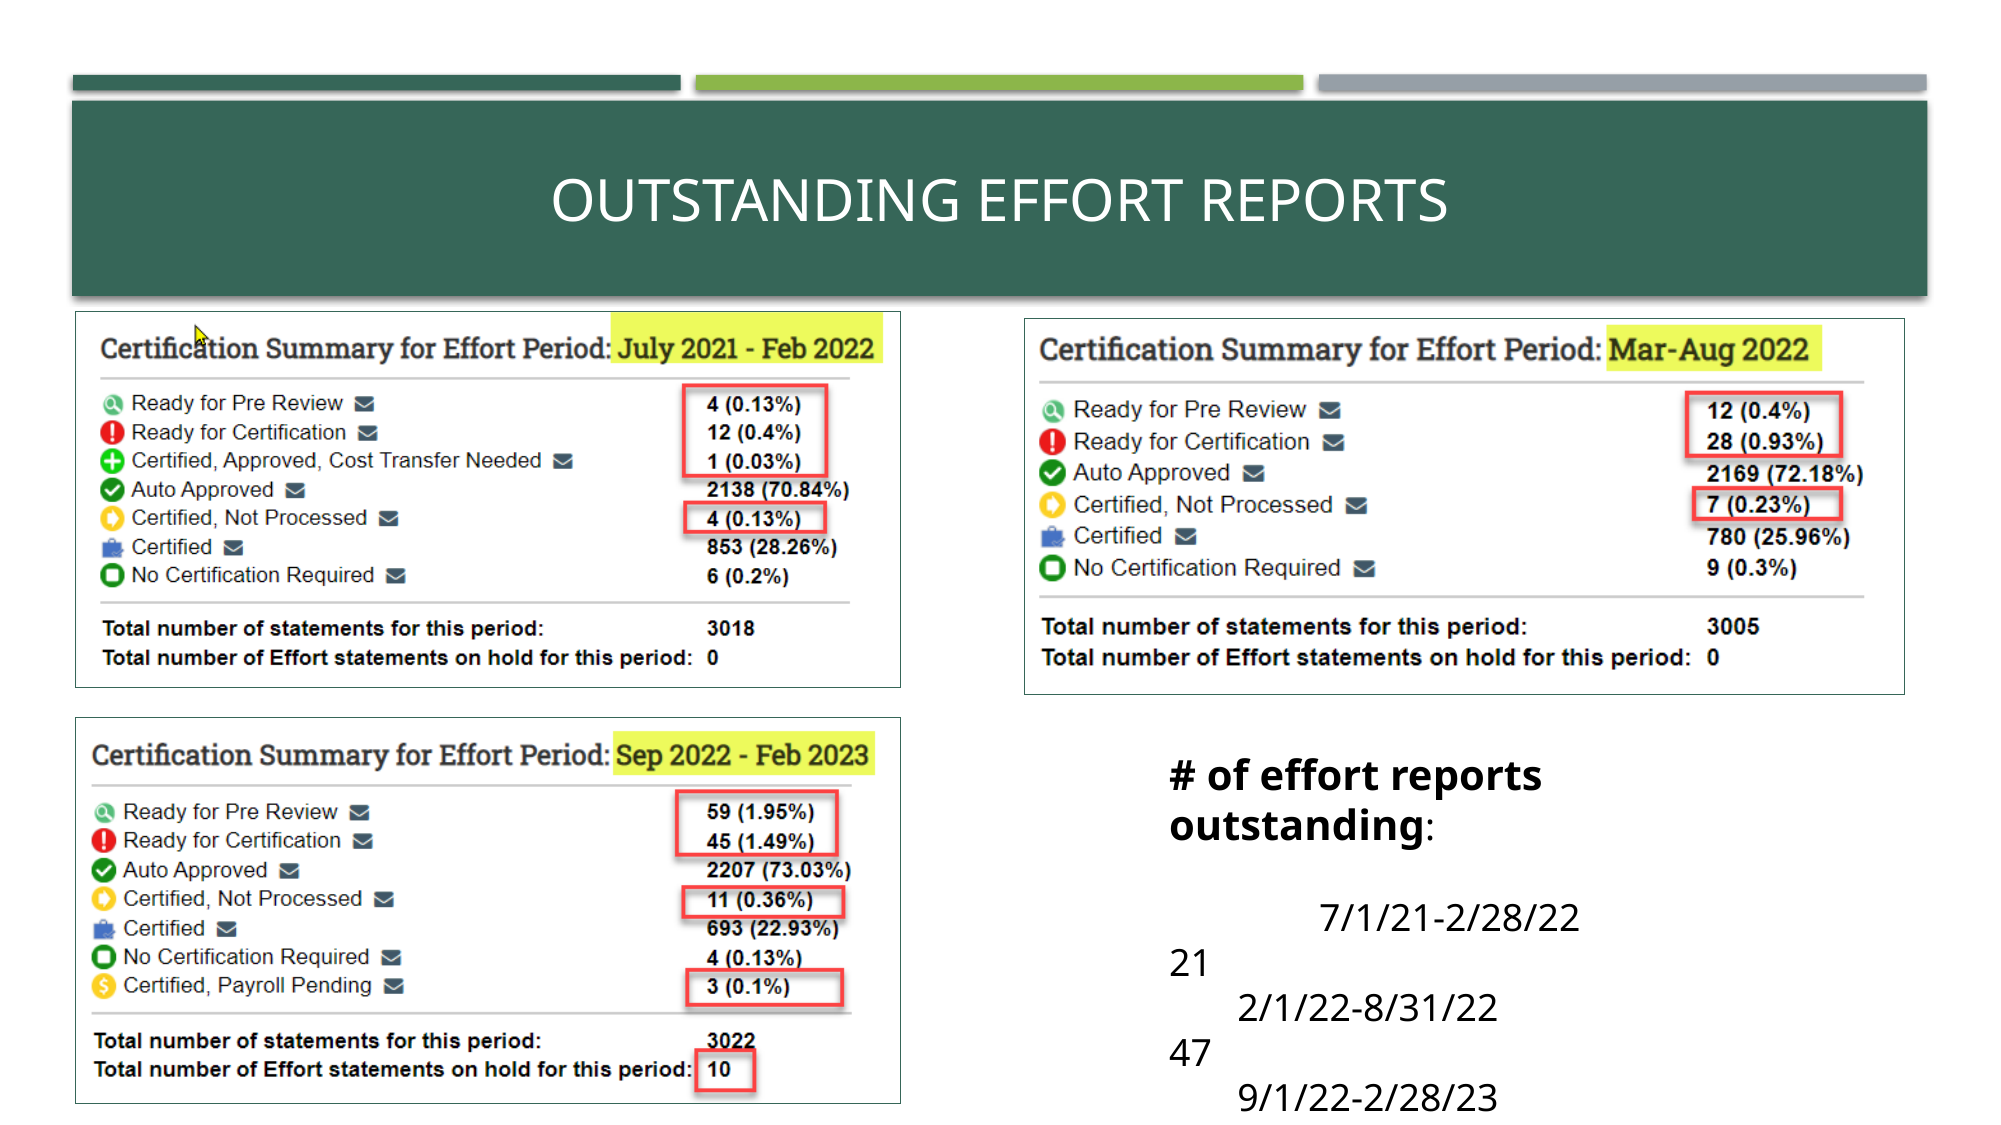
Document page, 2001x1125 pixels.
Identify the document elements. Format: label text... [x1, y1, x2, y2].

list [1024, 318, 1906, 696]
picture [75, 311, 902, 689]
title Outstanding effort reports [95, 115, 1905, 282]
picture [75, 717, 902, 1104]
text_box # of effort reports outstanding: 7/1/21-2/28/22 21 2/1/22-8/31/22 47 9/1/22-2/28/23 128 [1154, 741, 1798, 1125]
